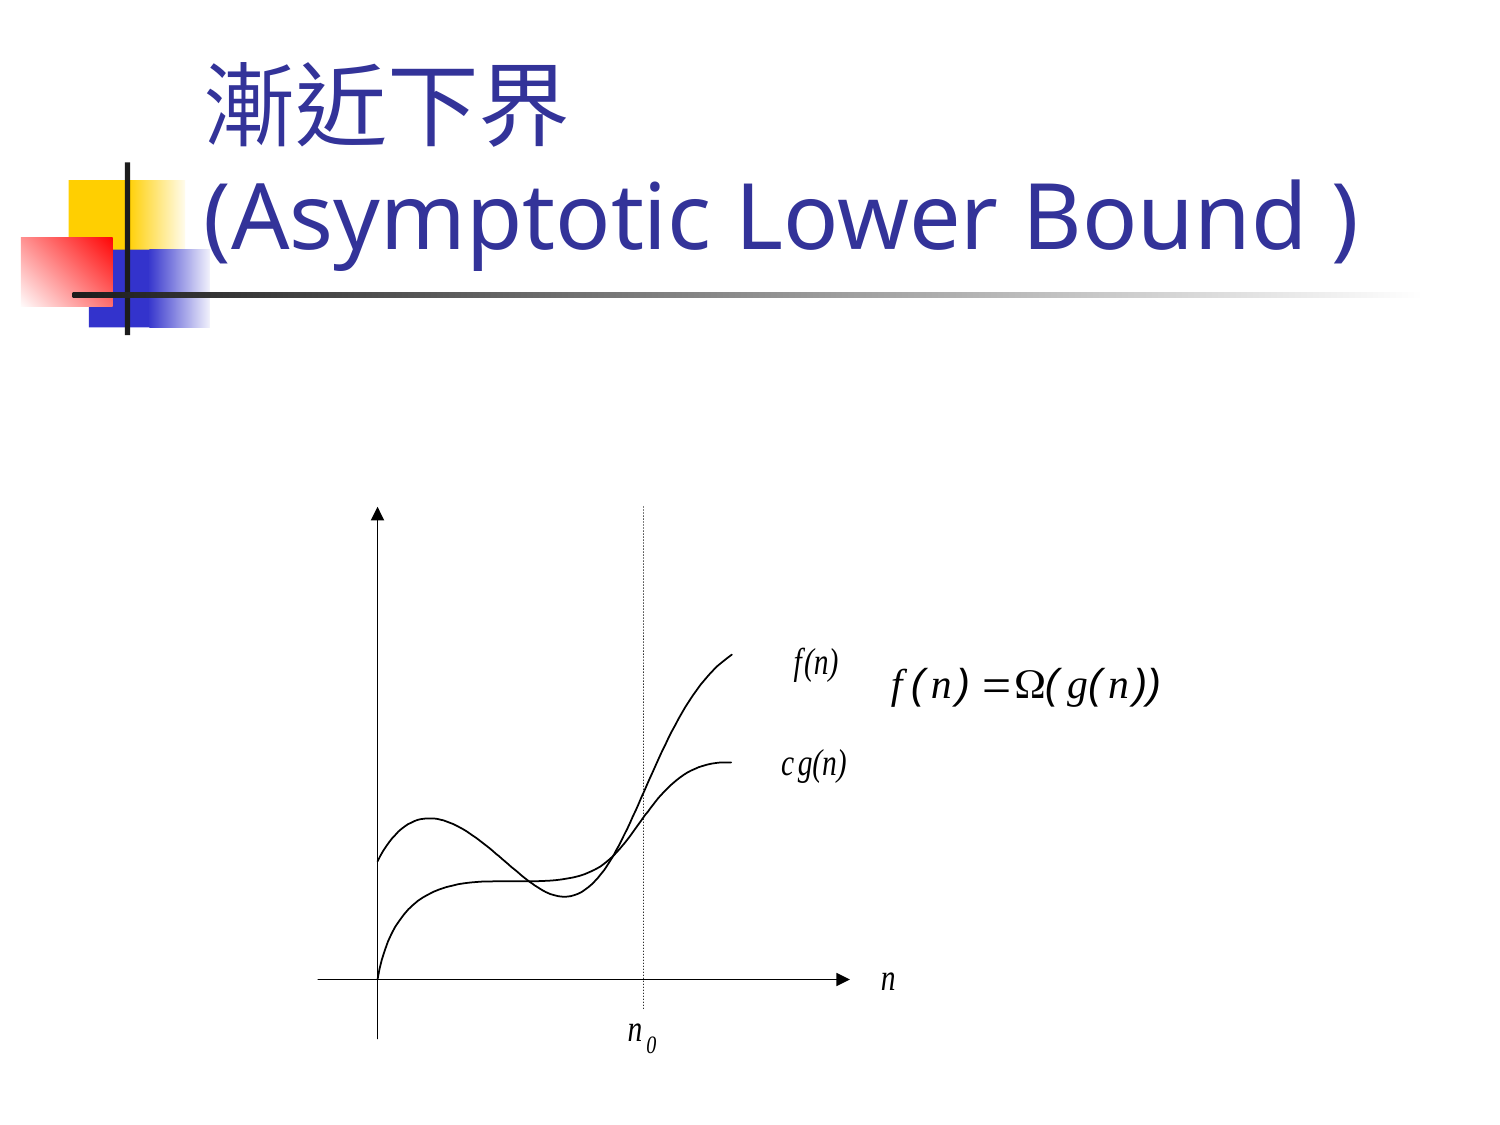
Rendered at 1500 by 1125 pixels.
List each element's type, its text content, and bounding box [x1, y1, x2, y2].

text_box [312, 501, 1167, 1071]
title 漸近下界 (Asymptotic Lower Bound ) [188, 35, 1468, 275]
